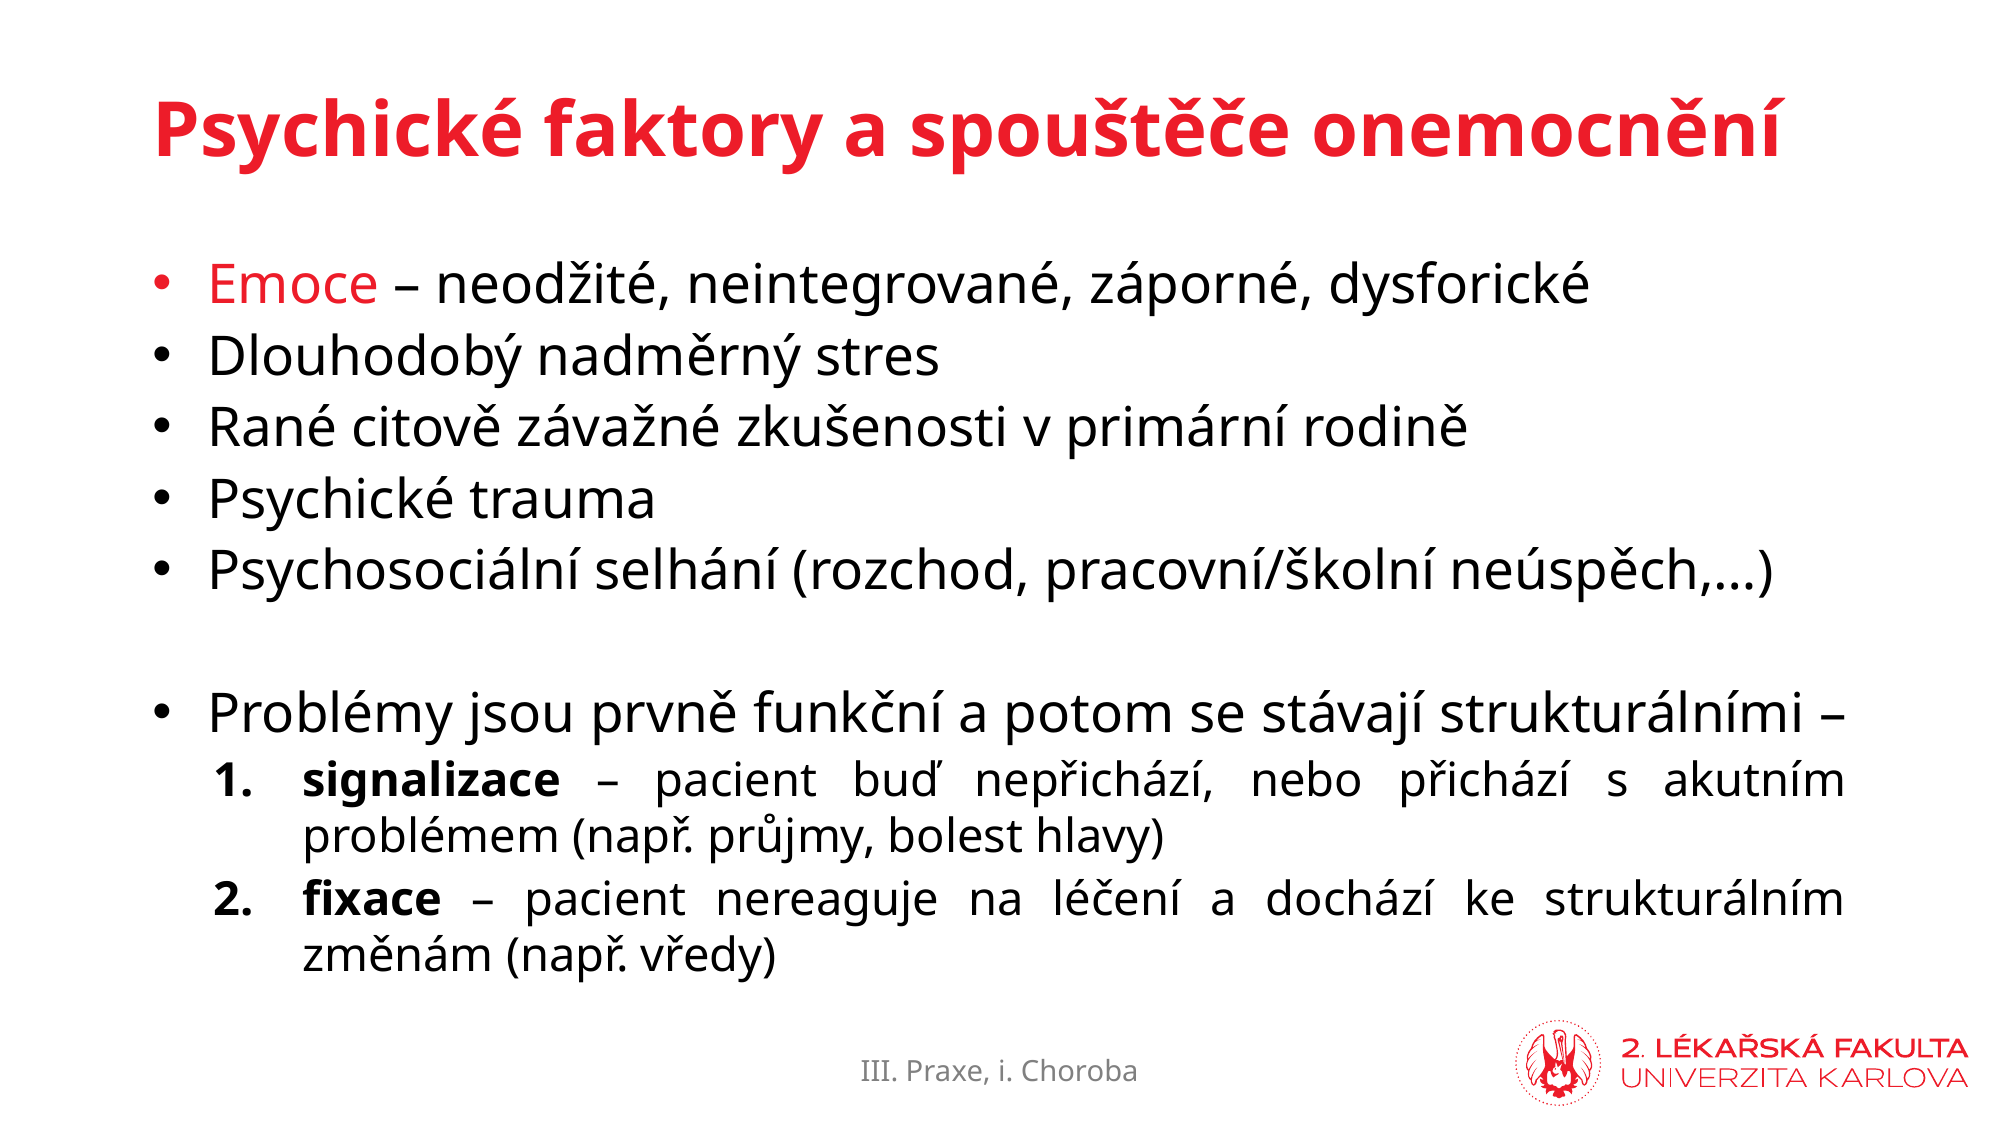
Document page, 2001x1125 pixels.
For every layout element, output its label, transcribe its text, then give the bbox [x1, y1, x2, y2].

title Psychické faktory a spouštěče onemocnění [137, 55, 1863, 208]
footer III. Praxe, i. Choroba [523, 1039, 1477, 1100]
list Emoce – neodžité, neintegrované, záporné, dysforické Dlouhodobý nadměrný stres Rané citově závažné zkušenosti v primární rodině Psychické trauma Psychosociální selhání (rozchod, pracovní/školní neúspěch,…) Problémy jsou prvně funkční a potom se stávají strukturálními – signalizace – pacient buď nepřichází, nebo přichází s akutním problémem (např. průjmy, bolest hlavy) fixace – pacient nereaguje na léčení a dochází ke strukturálním změnám (např. vředy) [137, 241, 1863, 1003]
